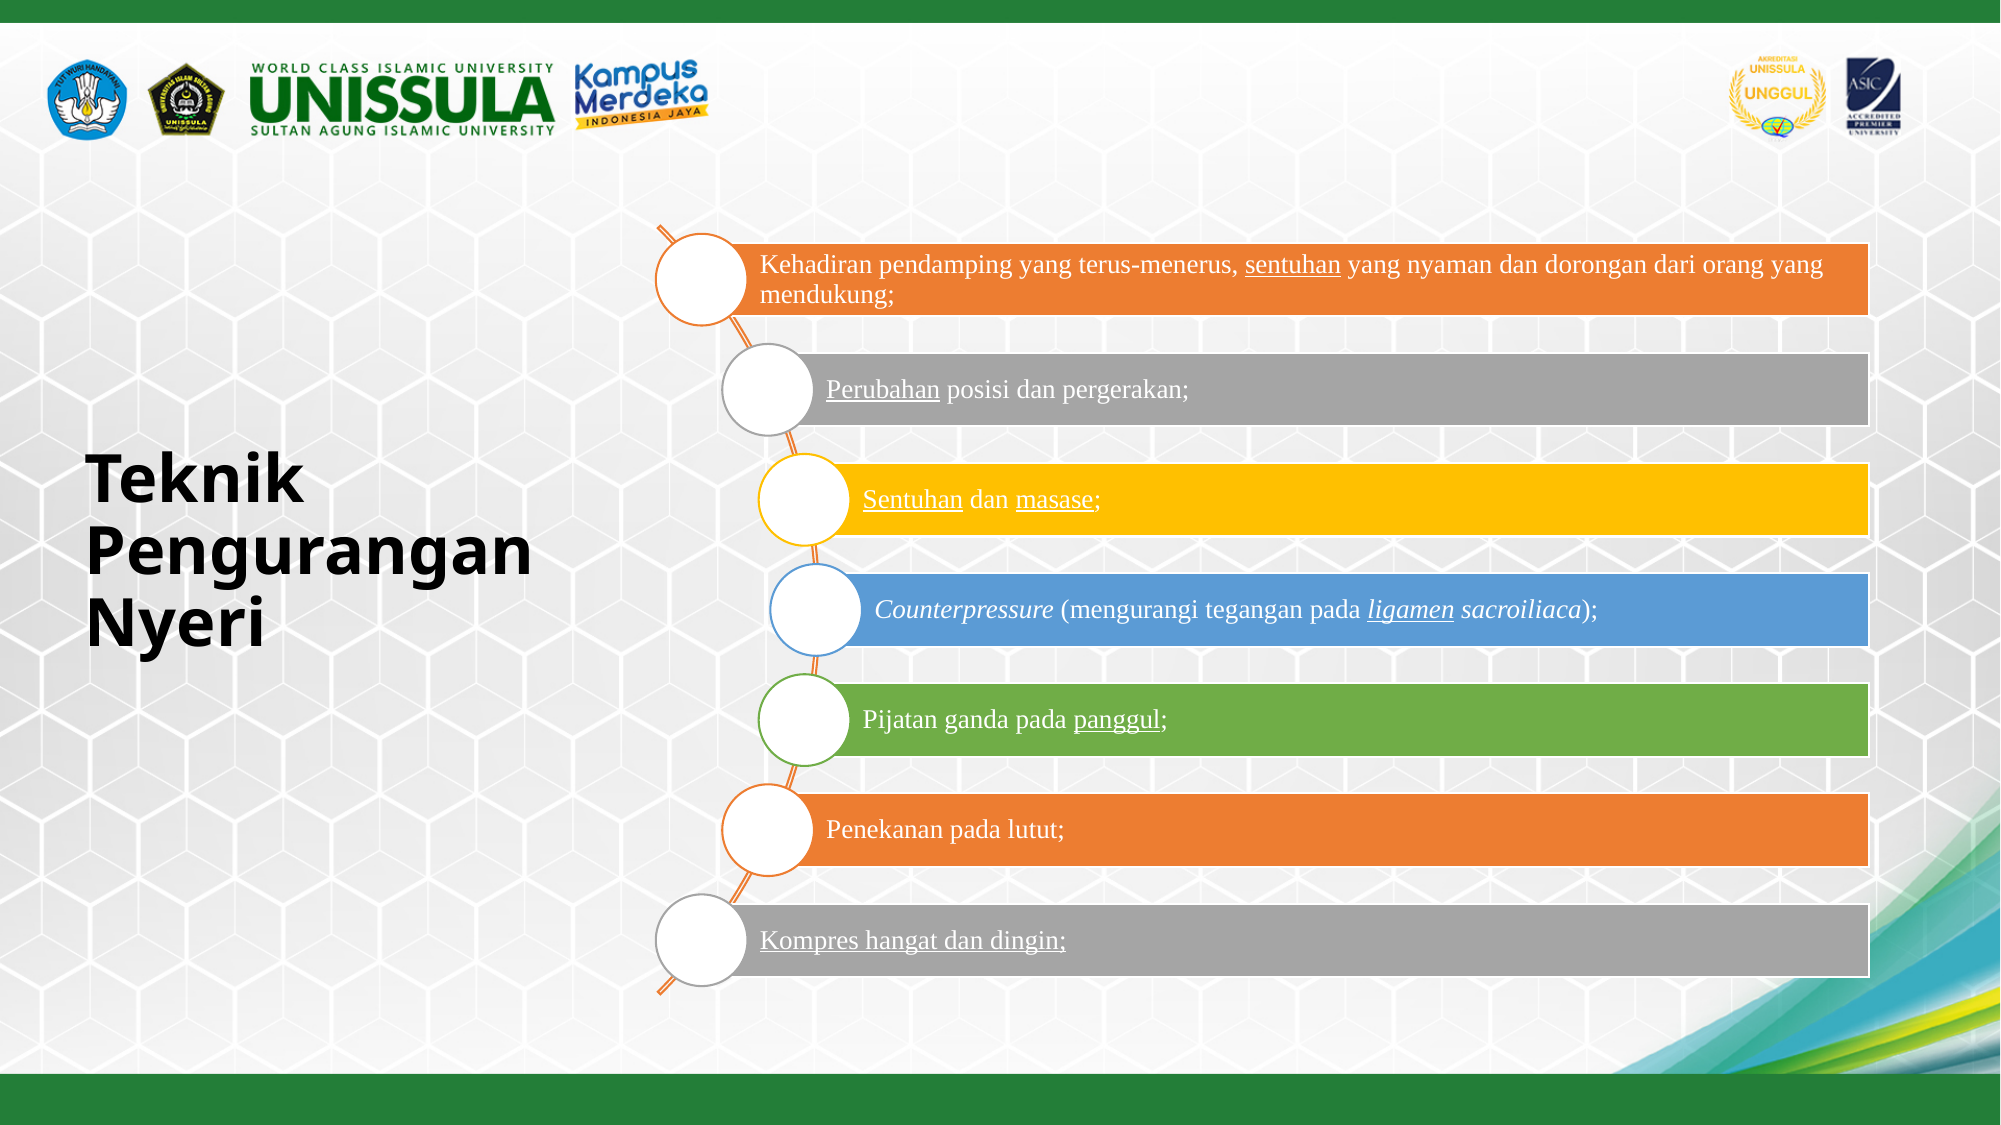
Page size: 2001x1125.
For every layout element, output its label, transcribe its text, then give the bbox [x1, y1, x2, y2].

title Teknik Pengurangan Nyeri [69, 406, 644, 669]
picture [0, 0, 2001, 1125]
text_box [644, 206, 1881, 1014]
